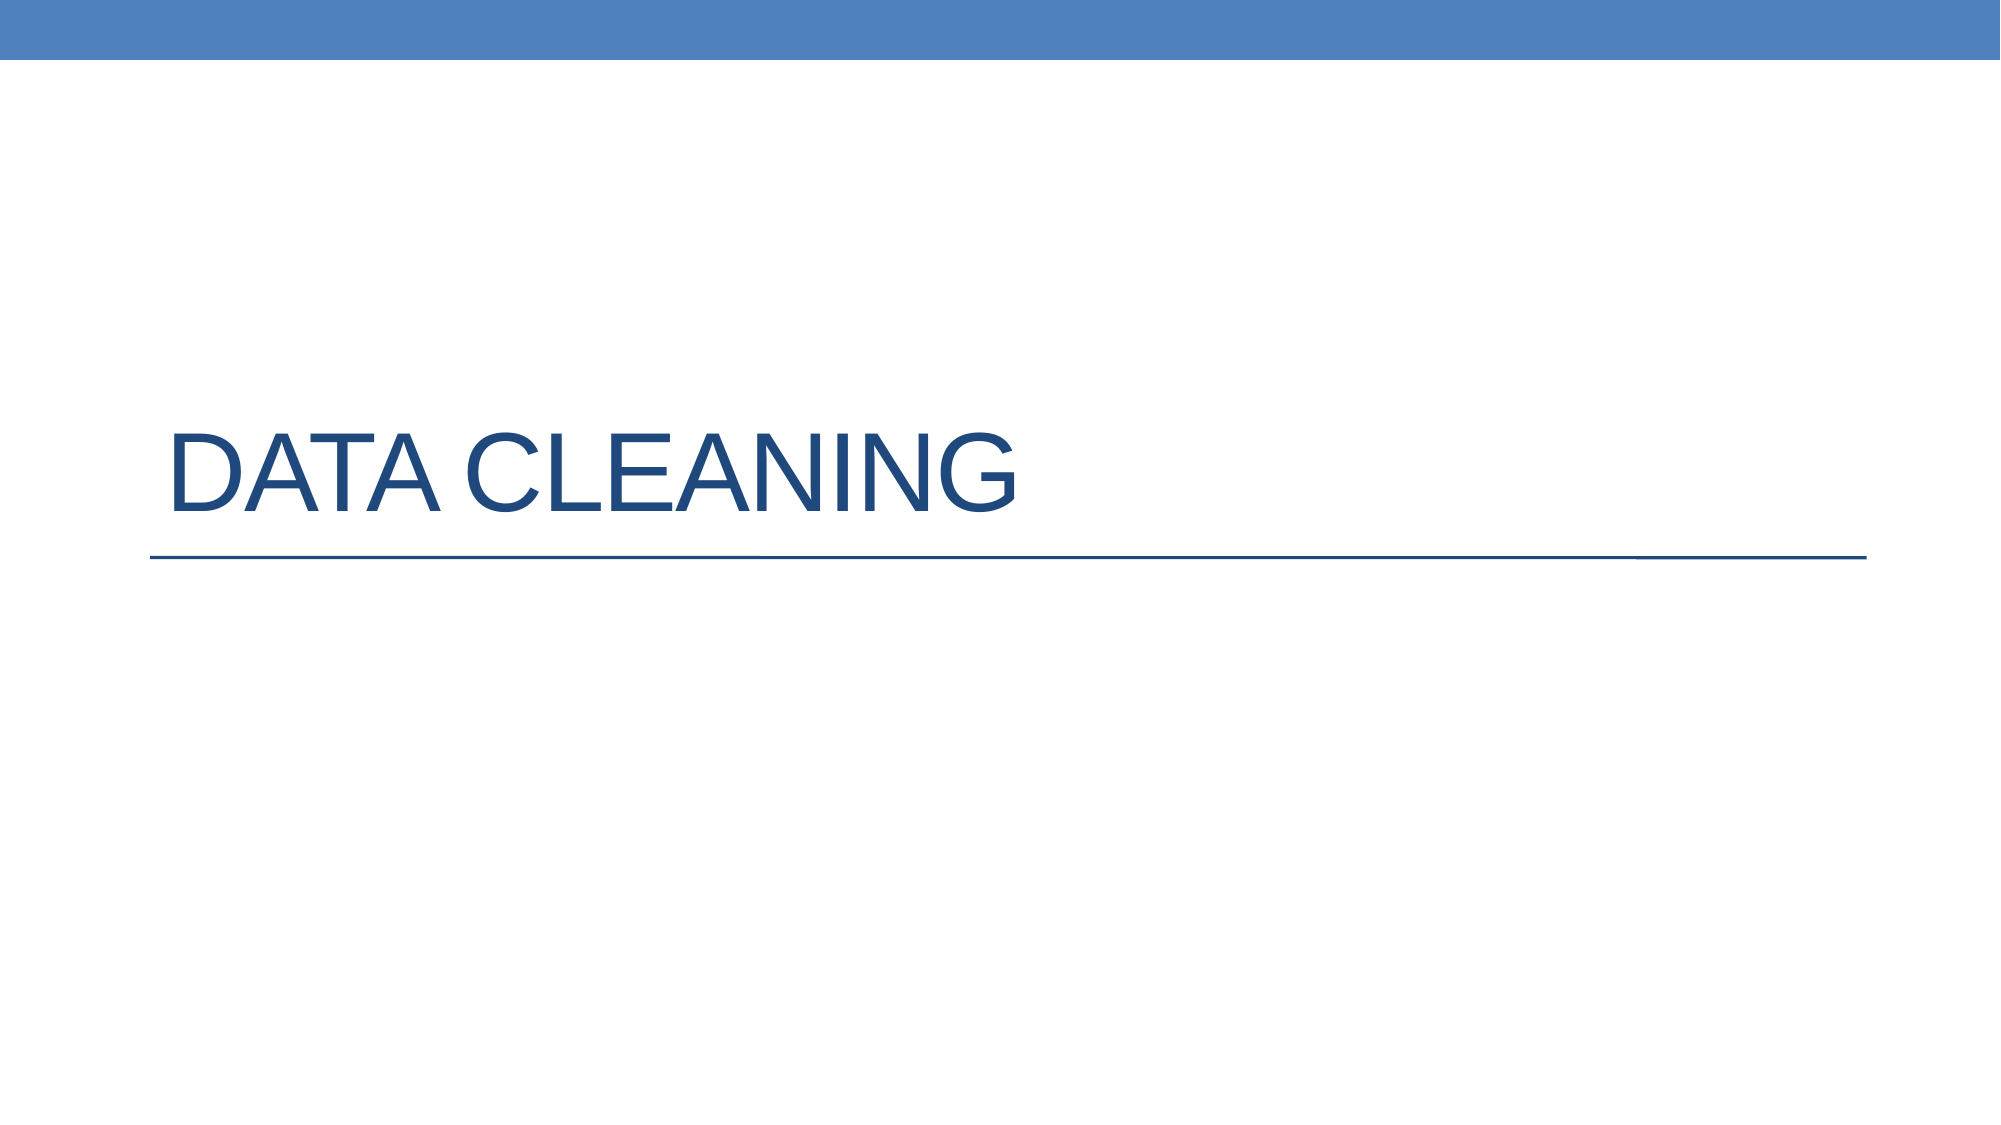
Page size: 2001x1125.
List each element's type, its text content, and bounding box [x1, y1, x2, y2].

title Data Cleaning [150, 224, 1867, 542]
